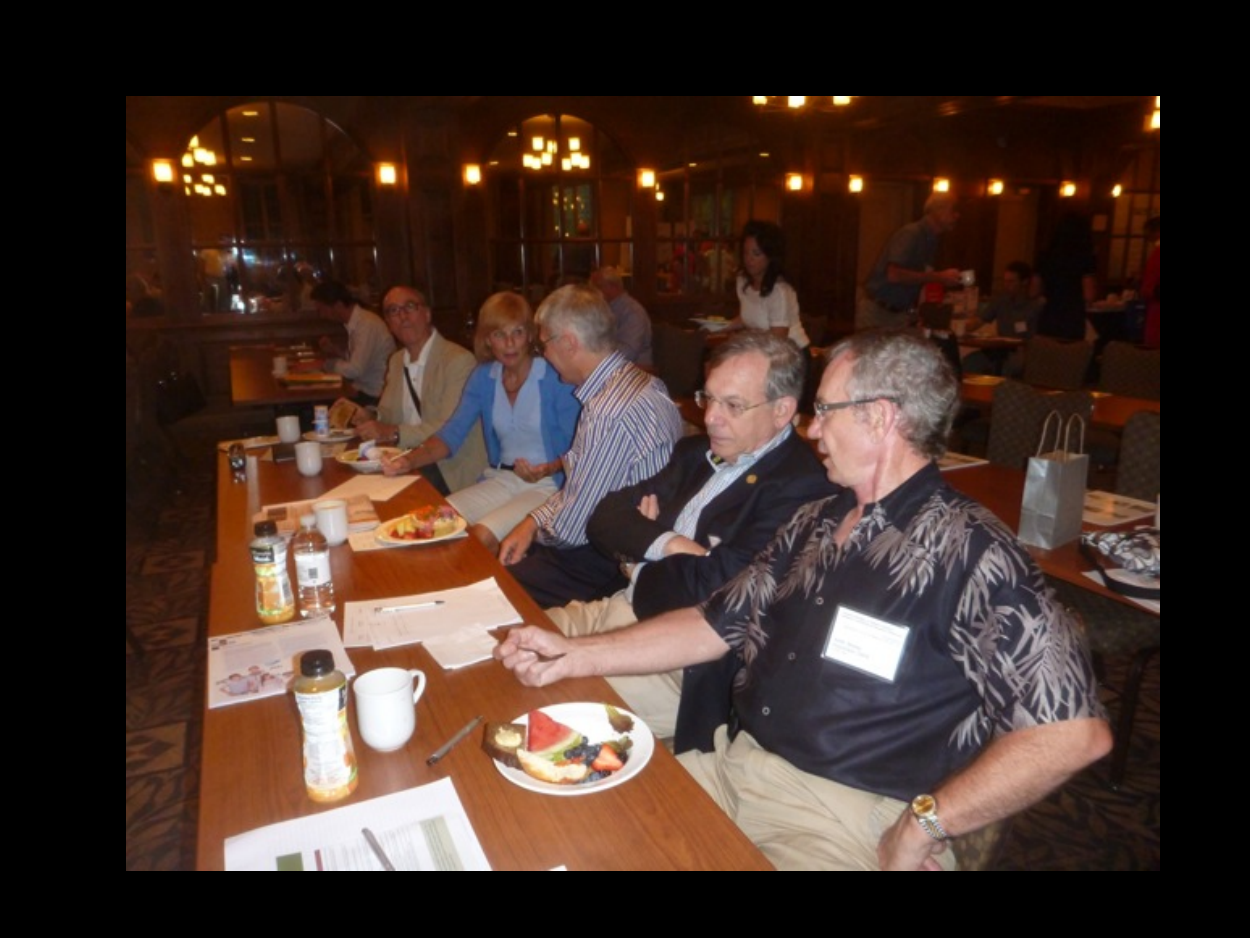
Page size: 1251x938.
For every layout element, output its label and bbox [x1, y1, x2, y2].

picture [126, 96, 1160, 871]
